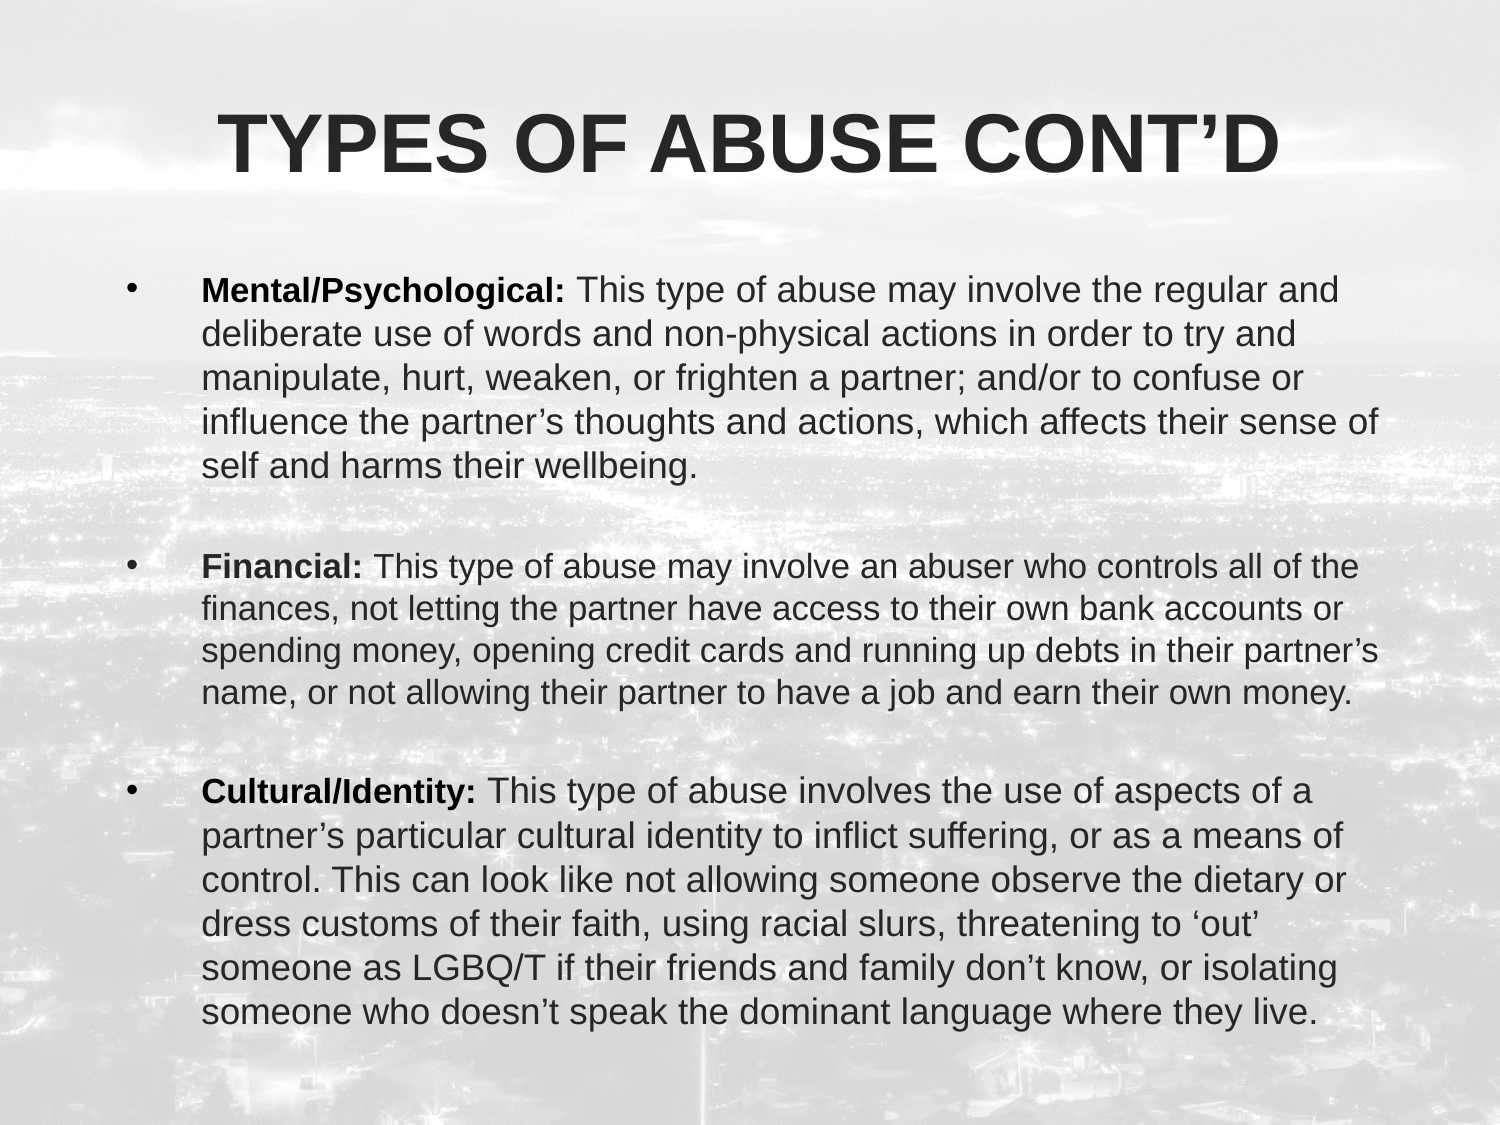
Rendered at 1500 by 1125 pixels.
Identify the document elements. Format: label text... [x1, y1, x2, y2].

list Mental/Psychological: This type of abuse may involve the regular and deliberate use of words and non-physical actions in order to try and manipulate, hurt, weaken, or frighten a partner; and/or to confuse or influence the partner’s thoughts and actions, which affects their sense of self and harms their wellbeing. Financial: This type of abuse may involve an abuser who controls all of the finances, not letting the partner have access to their own bank accounts or spending money, opening credit cards and running up debts in their partner’s name, or not allowing their partner to have a job and earn their own money. Cultural/Identity: This type of abuse involves the use of aspects of a partner’s particular cultural identity to inflict suffering, or as a means of control. This can look like not allowing someone observe the dietary or dress customs of their faith, using racial slurs, threatening to ‘out’ someone as LGBQ/T if their friends and family don’t know, or isolating someone who doesn’t speak the dominant language where they live. [110, 257, 1405, 1080]
title Types of abuse cont’d [75, 45, 1425, 233]
